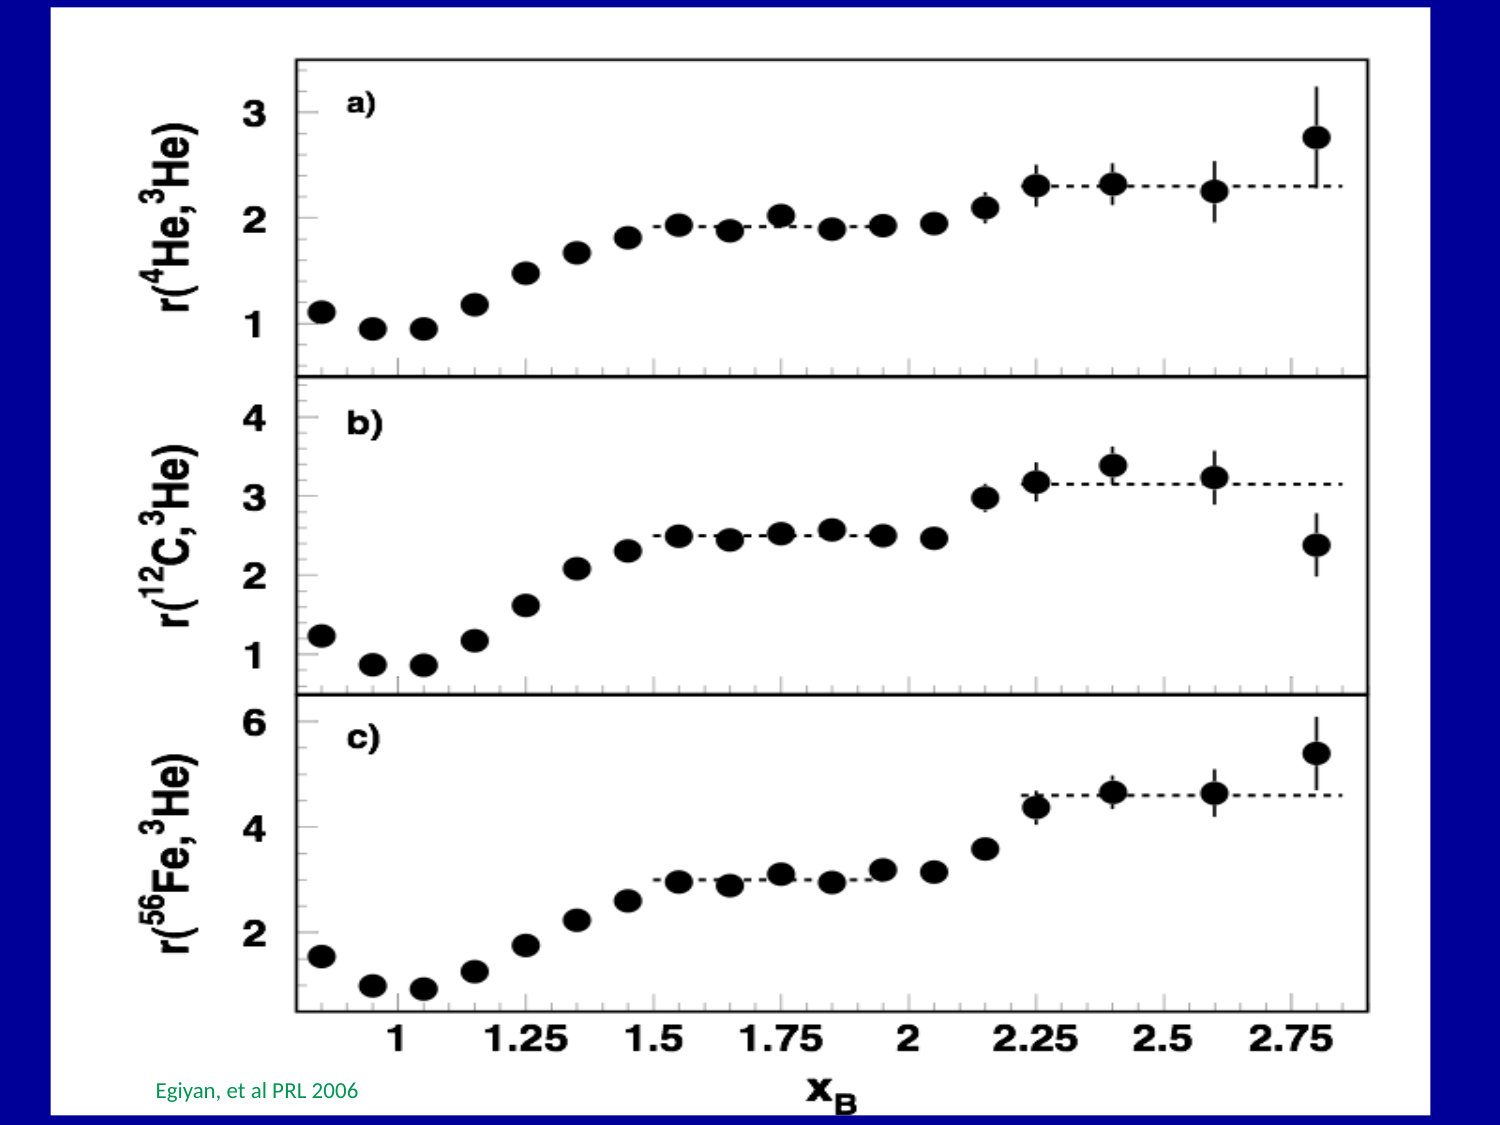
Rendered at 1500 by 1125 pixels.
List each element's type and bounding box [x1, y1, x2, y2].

text_box [50, 7, 112, 1116]
picture [117, 0, 1500, 1125]
